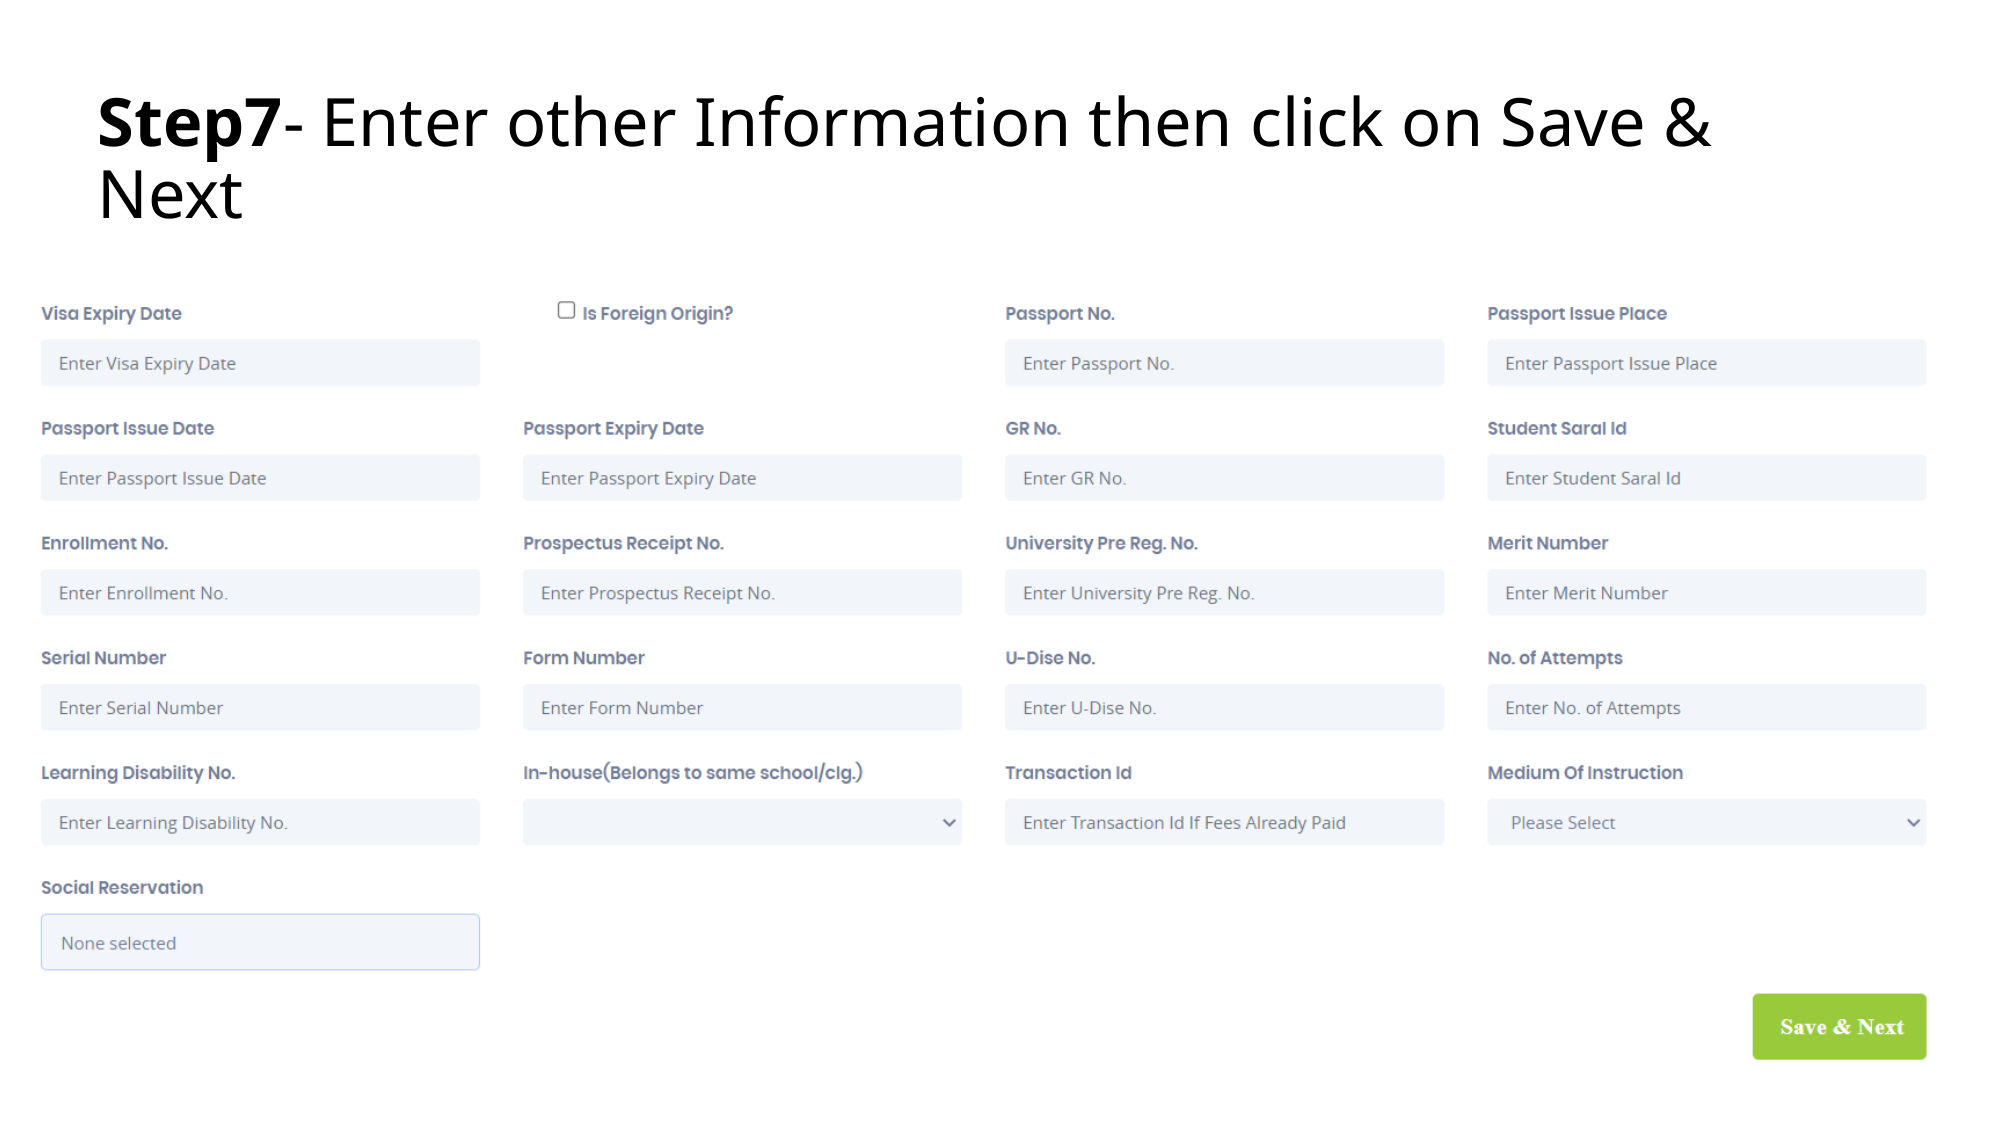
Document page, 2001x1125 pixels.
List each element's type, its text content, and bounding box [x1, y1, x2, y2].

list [27, 277, 1973, 1083]
title Step7- Enter other Information then click on Save & Next [82, 44, 1863, 277]
